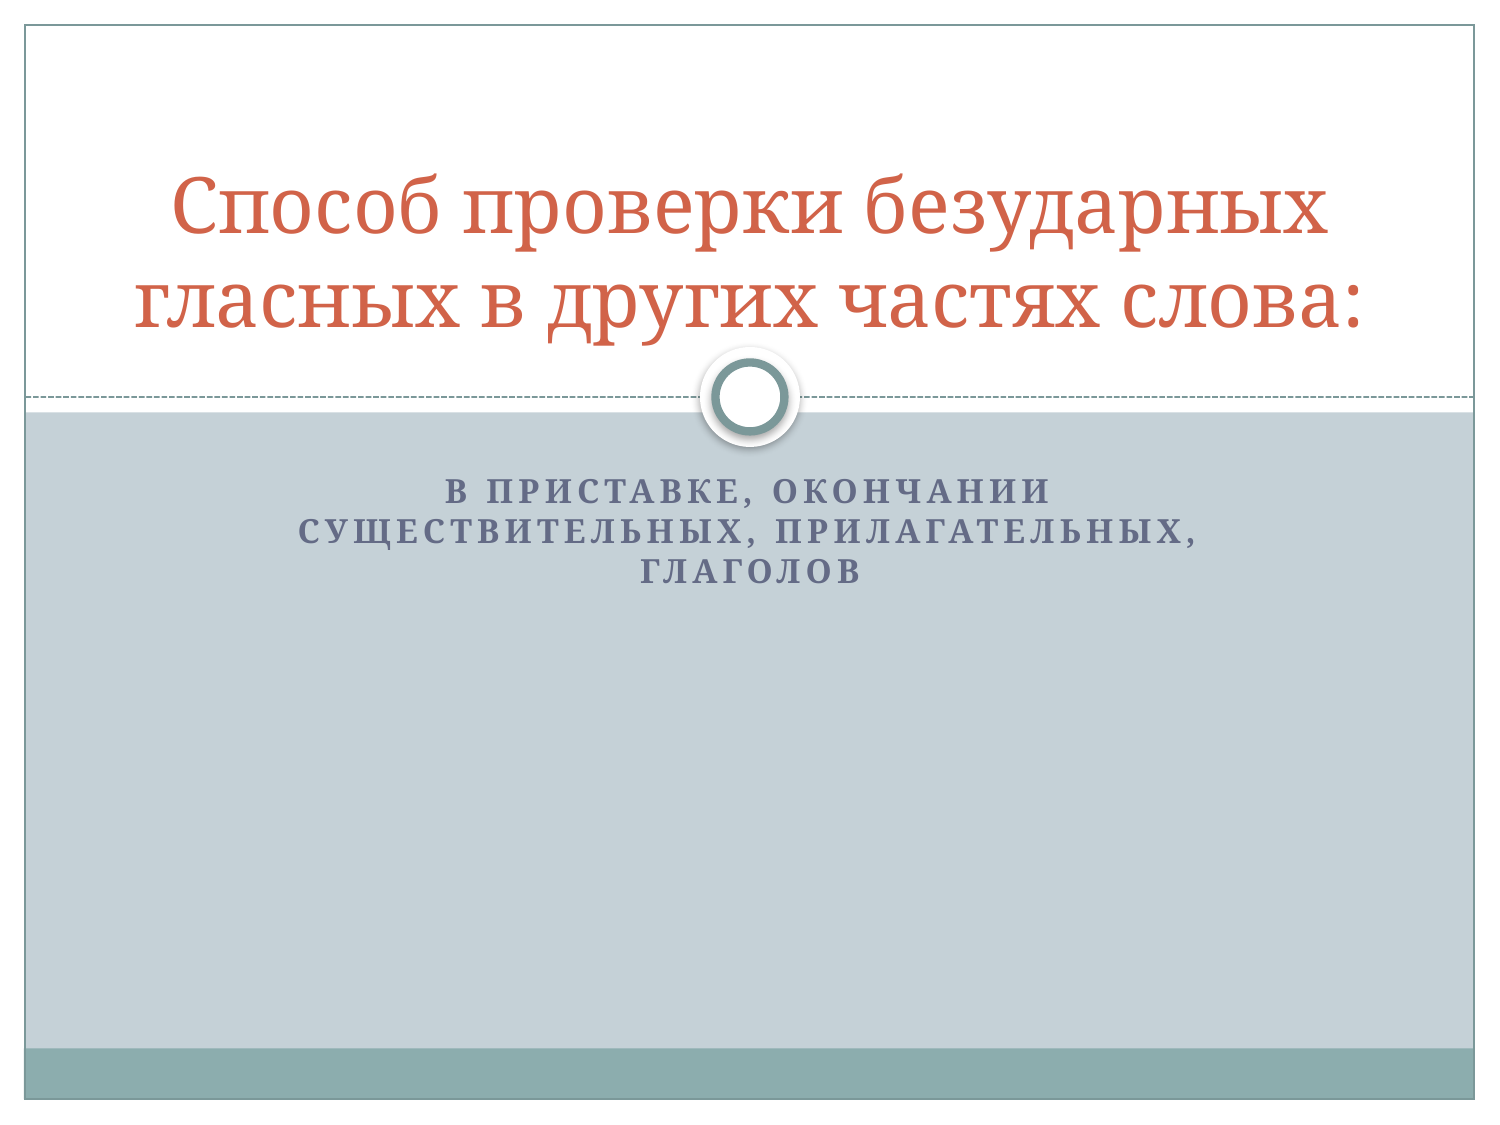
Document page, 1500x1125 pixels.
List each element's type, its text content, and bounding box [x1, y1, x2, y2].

title Способ проверки безударных гласных в других частях слова: [112, 62, 1388, 350]
subtitle В приставке, окончании существительных, прилагательных, глаголов [225, 462, 1275, 750]
